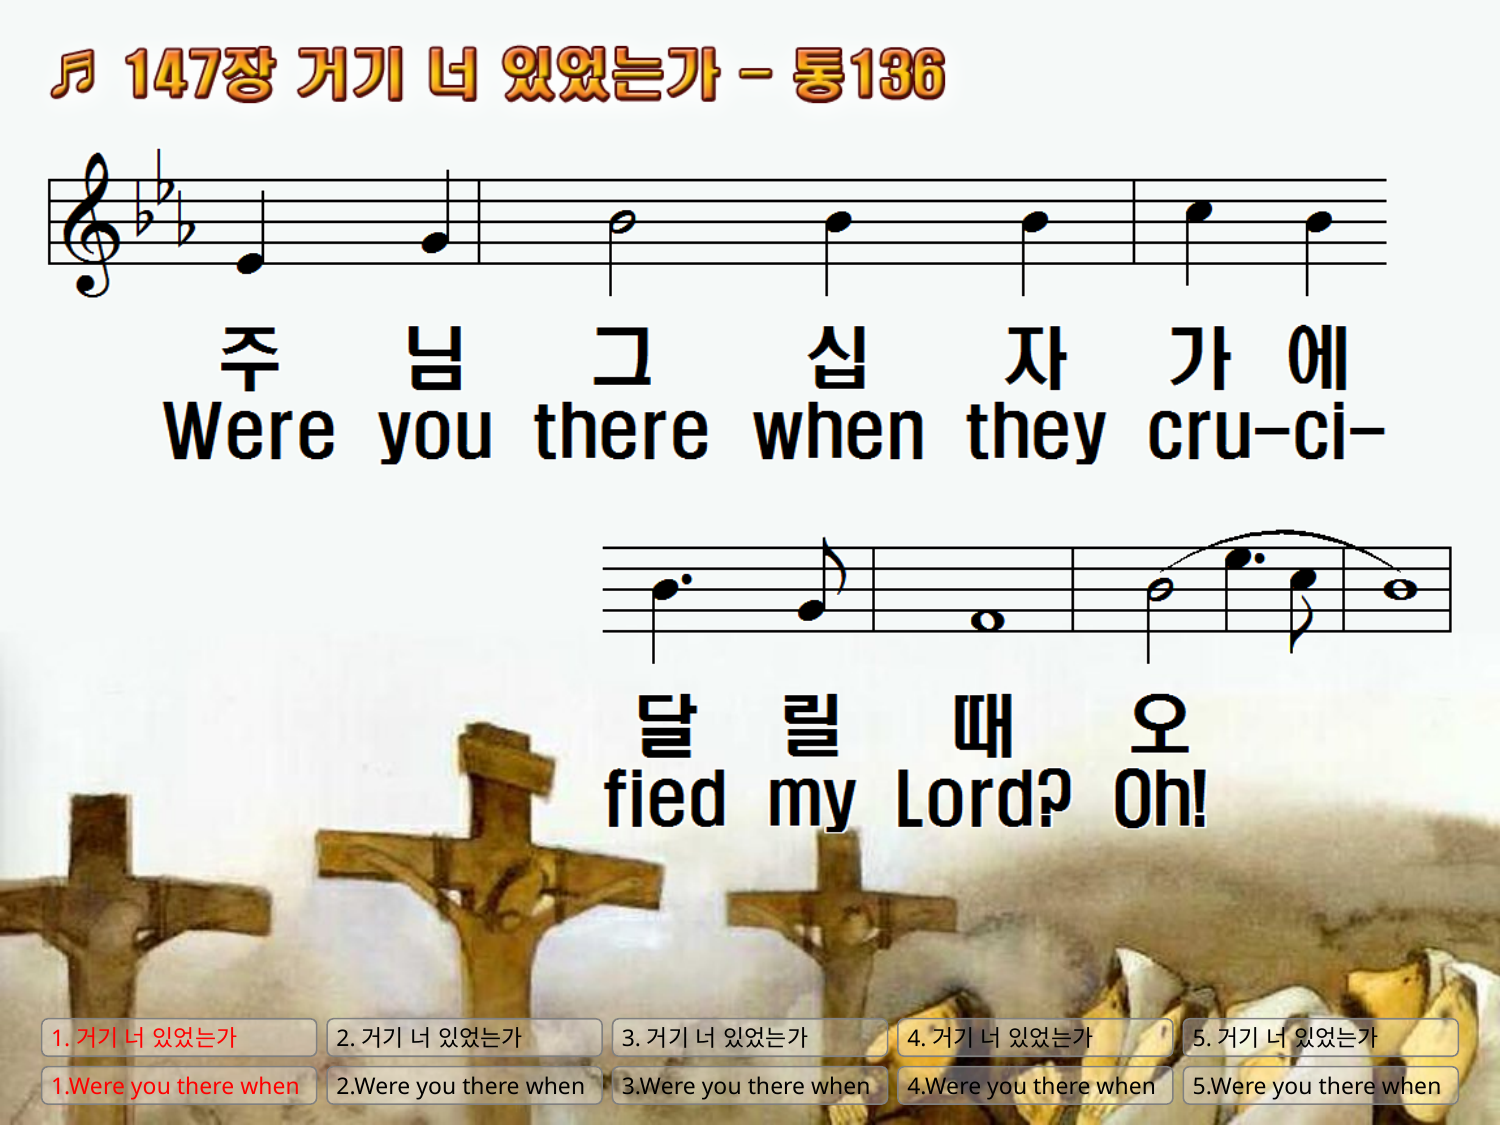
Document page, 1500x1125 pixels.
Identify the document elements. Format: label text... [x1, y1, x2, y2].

text_box 2.거기 너 있었는가 [327, 1018, 603, 1057]
text_box 2.Were you there when [327, 1066, 603, 1105]
text_box 5.거기 너 있었는가 [1183, 1018, 1459, 1057]
text_box 4.Were you there when [897, 1066, 1173, 1105]
text_box 3.Were you there when [612, 1066, 888, 1105]
text_box 4.거기 너 있었는가 [897, 1018, 1173, 1057]
text_box 5.Were you there when [1183, 1066, 1459, 1105]
text_box 1.Were you there when [41, 1066, 317, 1105]
text_box 3.거기 너 있었는가 [612, 1018, 888, 1057]
text_box 1.거기 너 있었는가 [41, 1018, 317, 1057]
picture [0, 0, 1500, 1125]
